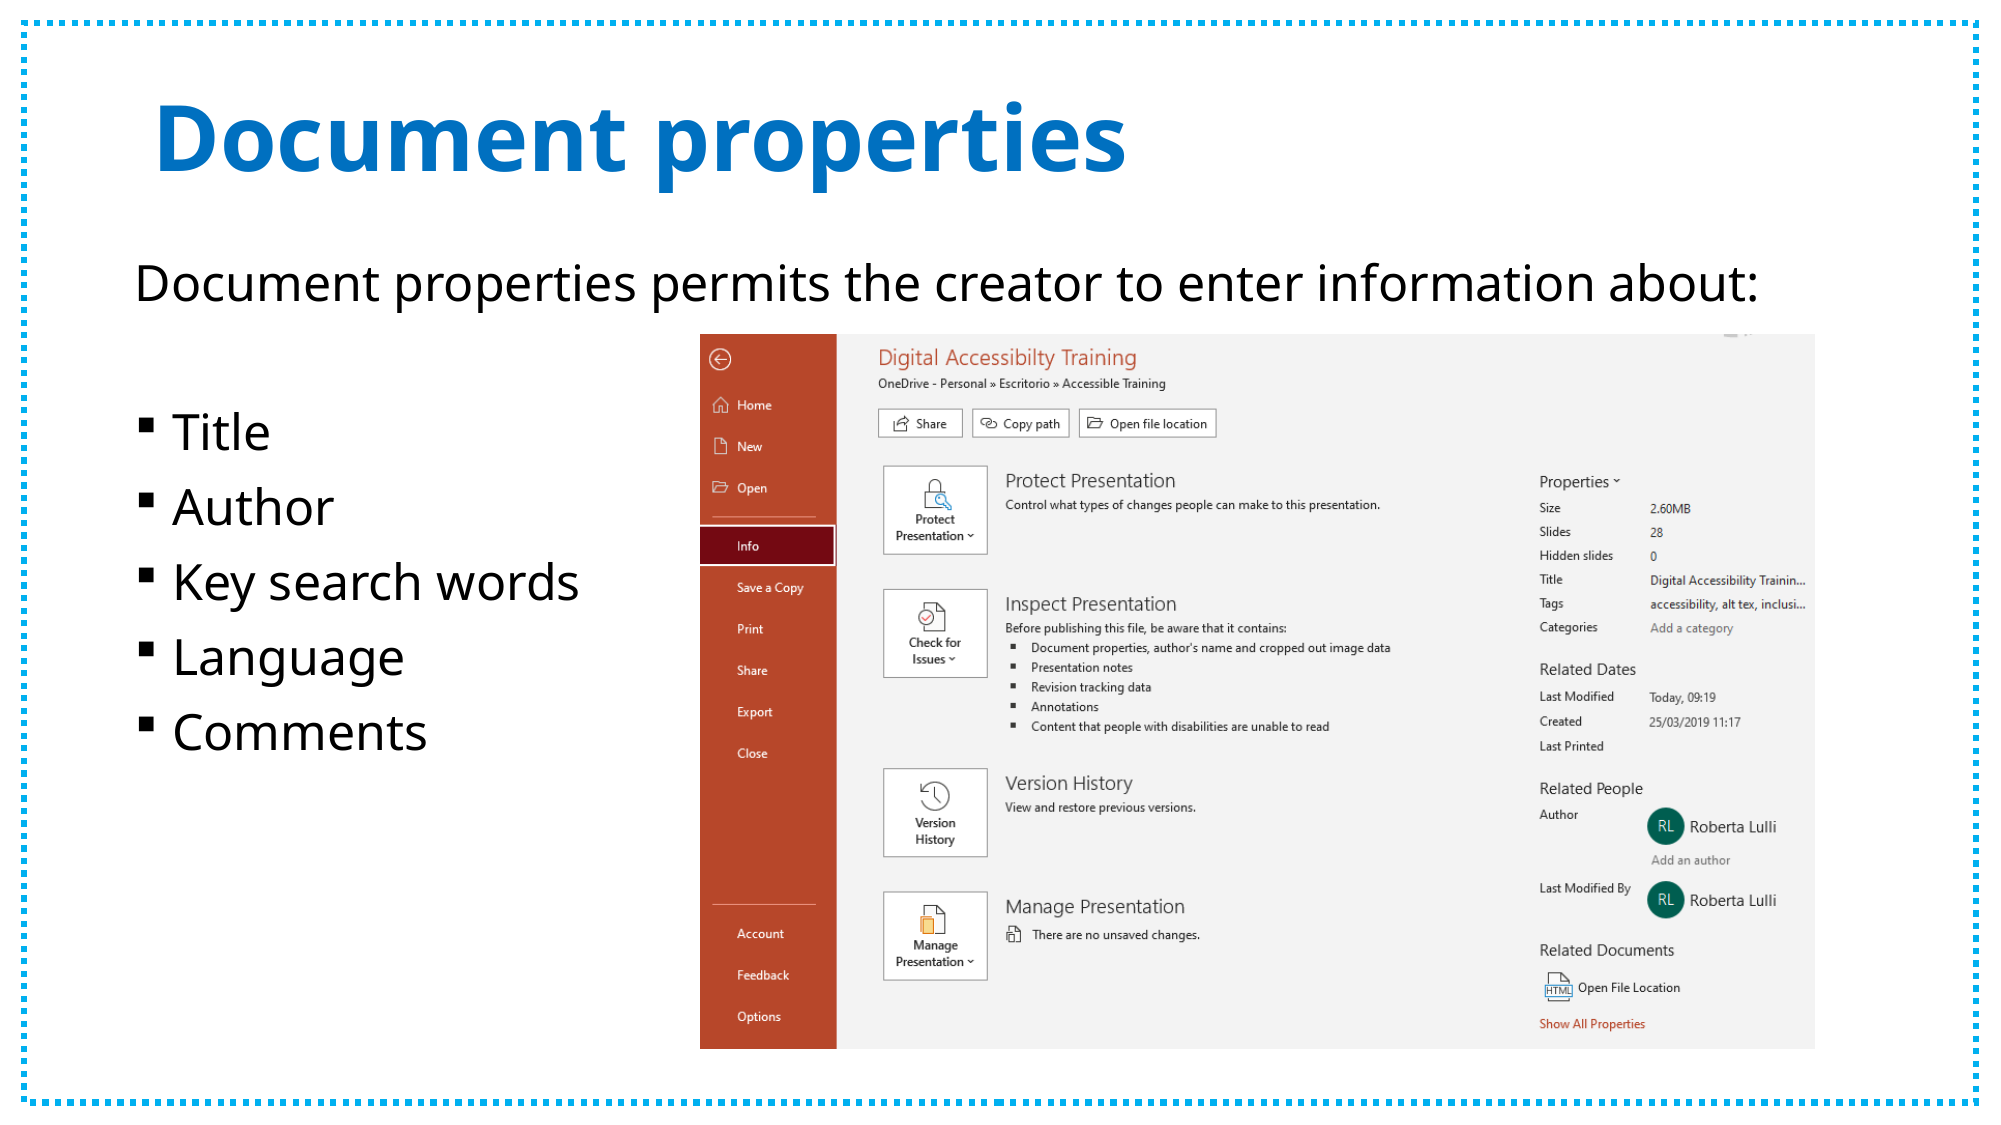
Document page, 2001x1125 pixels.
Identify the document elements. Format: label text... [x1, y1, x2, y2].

picture [699, 334, 1815, 1049]
list Document properties permits the creator to enter information about: Title Author Key search words Language Comments [119, 250, 1845, 965]
title Document properties [137, 33, 1863, 251]
